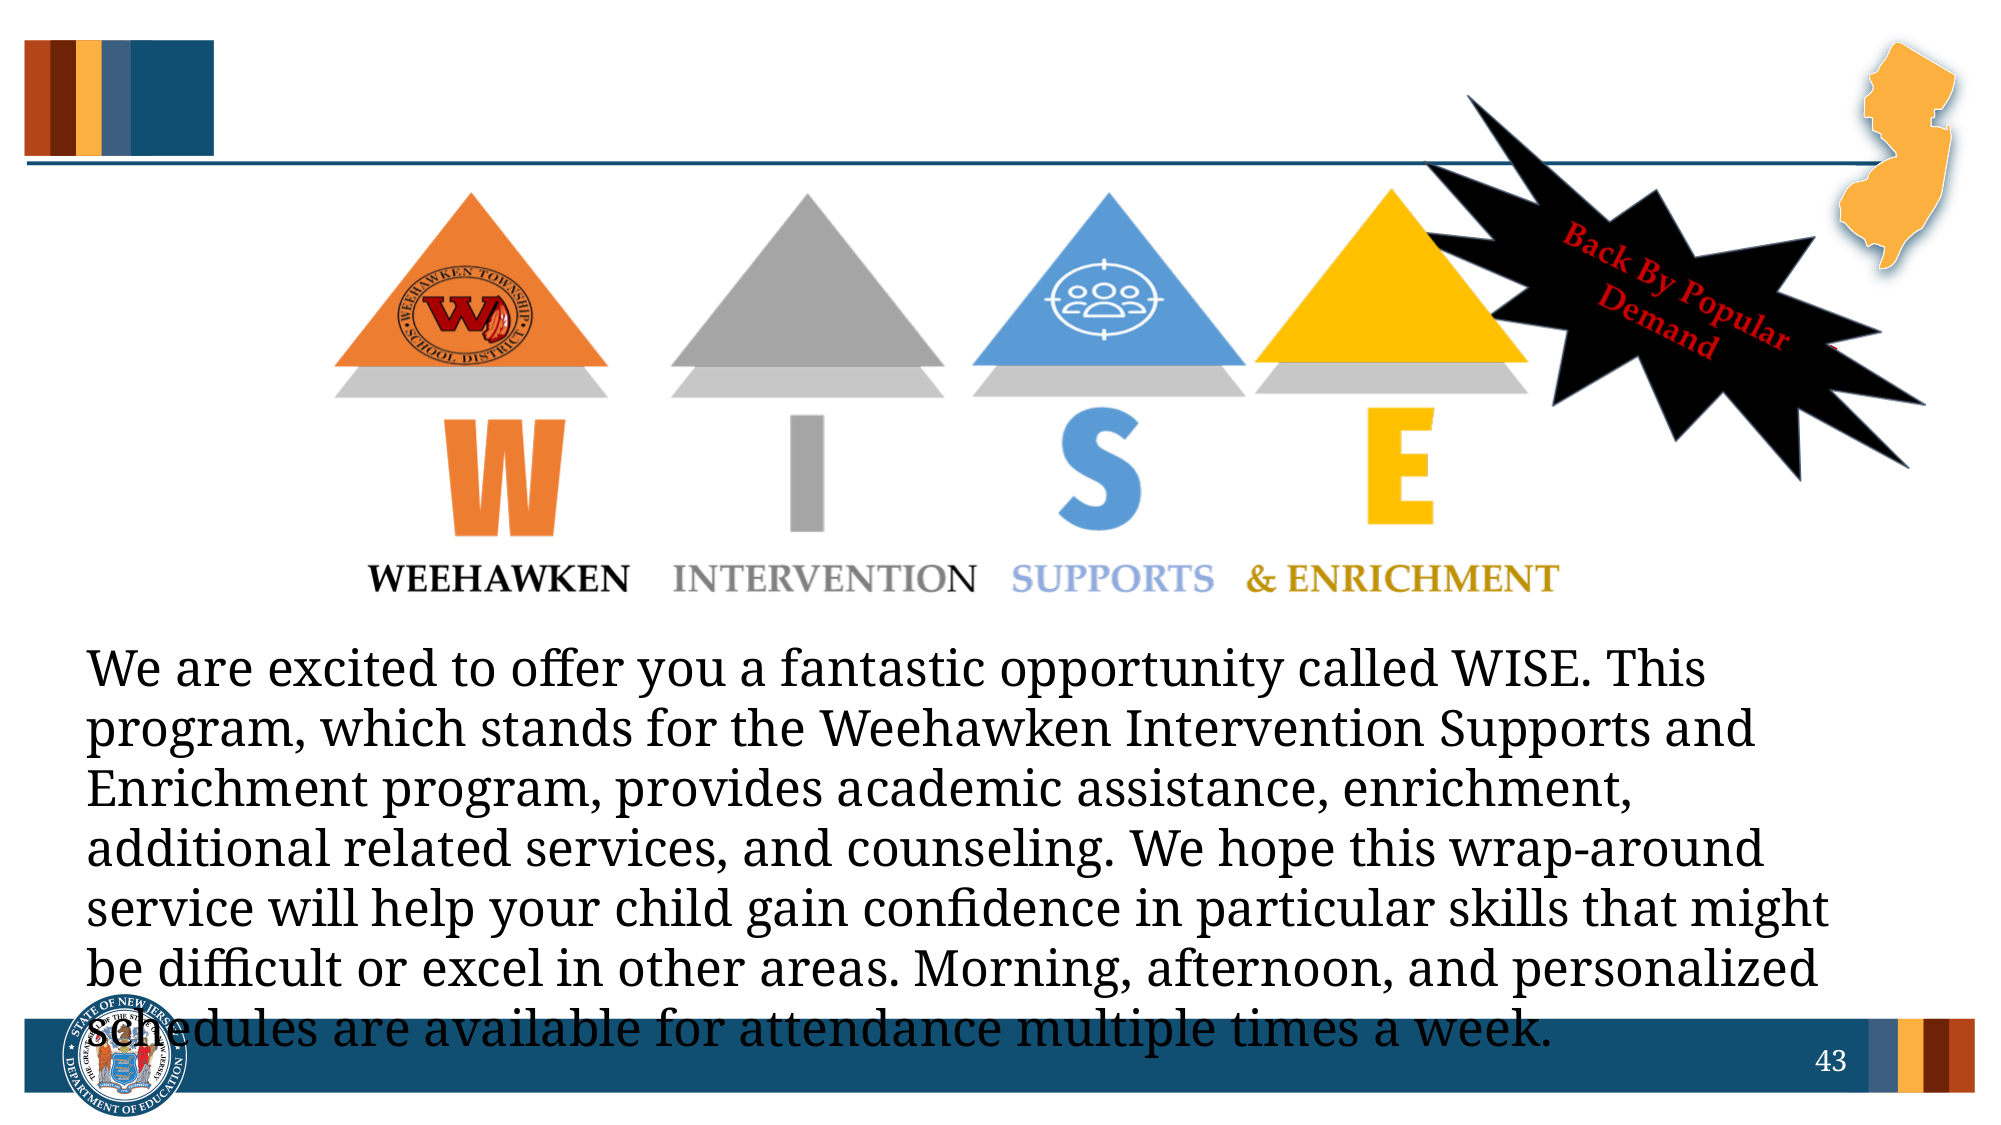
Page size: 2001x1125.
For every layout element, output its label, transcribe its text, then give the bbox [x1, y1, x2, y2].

slide_number 43 [1412, 1032, 1863, 1093]
text_box We are excited to offer you a fantastic opportunity called WISE. This program, which stands for the Weehawken Intervention Supports and Enrichment program, provides academic assistance, enrichment, additional related services, and counseling. We hope this wrap-around service will help your child gain confidence in particular skills that might be difficult or excel in other areas. Morning, afternoon, and personalized schedules are available for attendance multiple times a week. [71, 628, 1884, 1064]
picture [24, 992, 1975, 1119]
picture [24, 26, 1976, 681]
